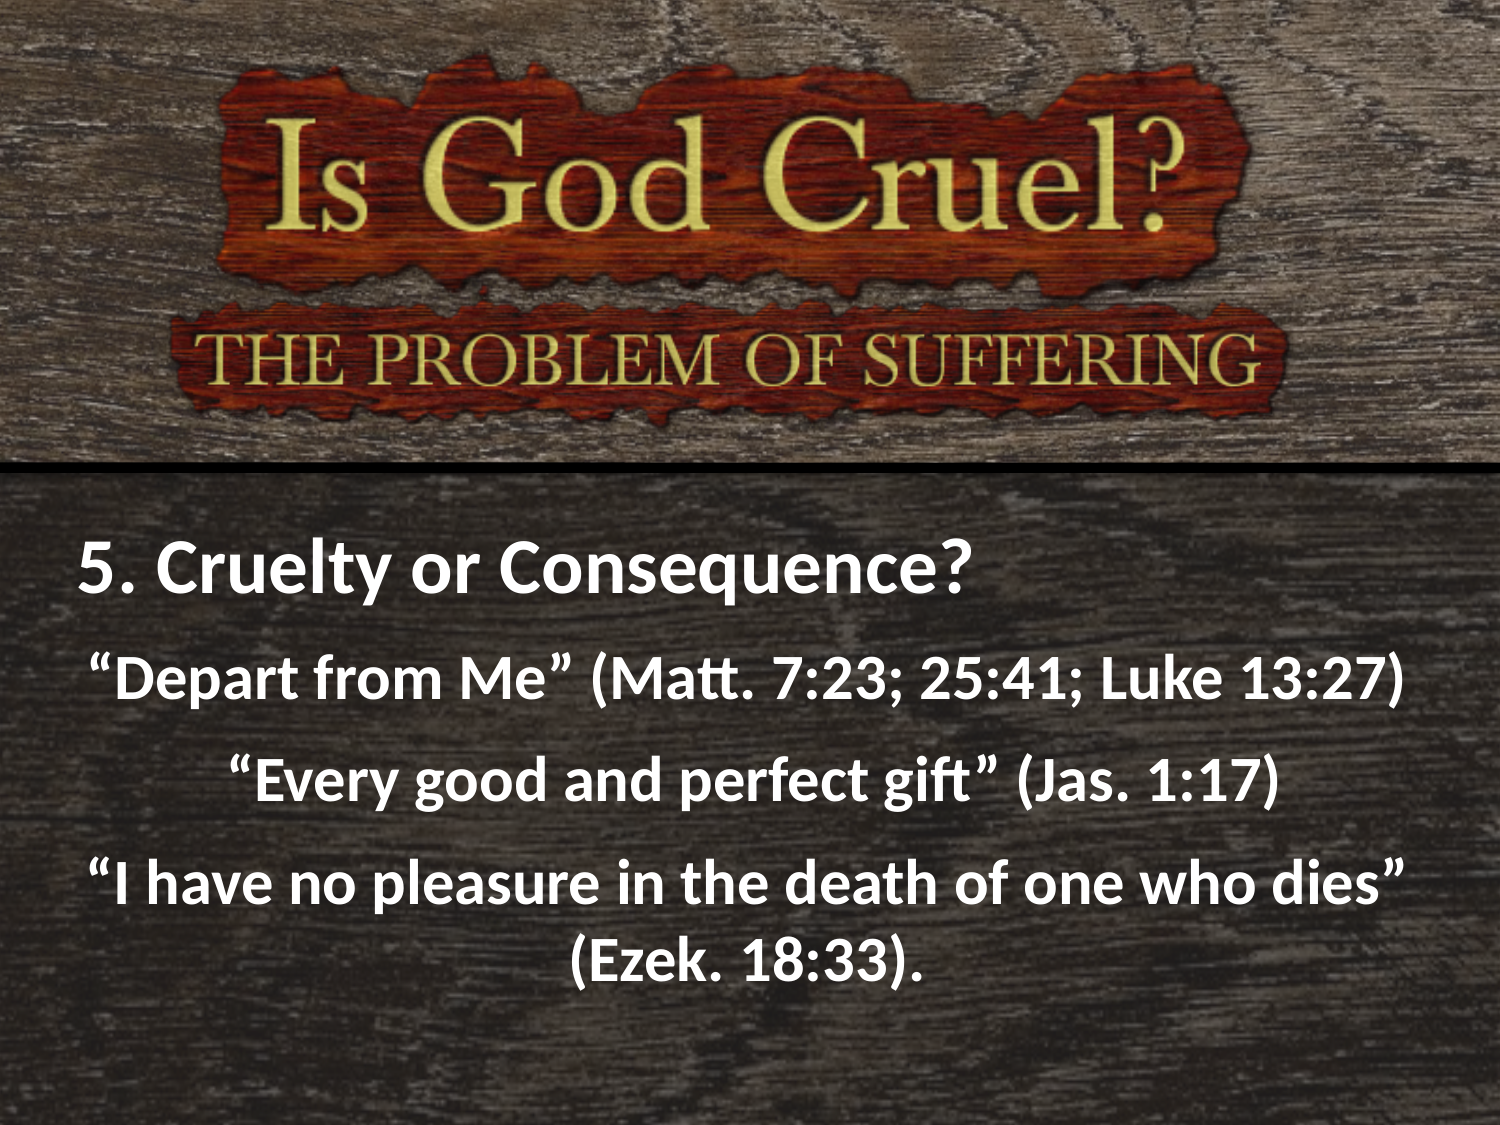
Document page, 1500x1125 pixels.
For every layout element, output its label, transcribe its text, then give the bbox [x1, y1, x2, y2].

text_box 5. Cruelty or Consequence? “Depart from Me” (Matt. 7:23; 25:41; Luke 13:27) “Every good and perfect gift” (Jas. 1:17) “I have no pleasure in the death of one who dies” (Ezek. 18:33). [62, 507, 1432, 1003]
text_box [160, 39, 1301, 440]
